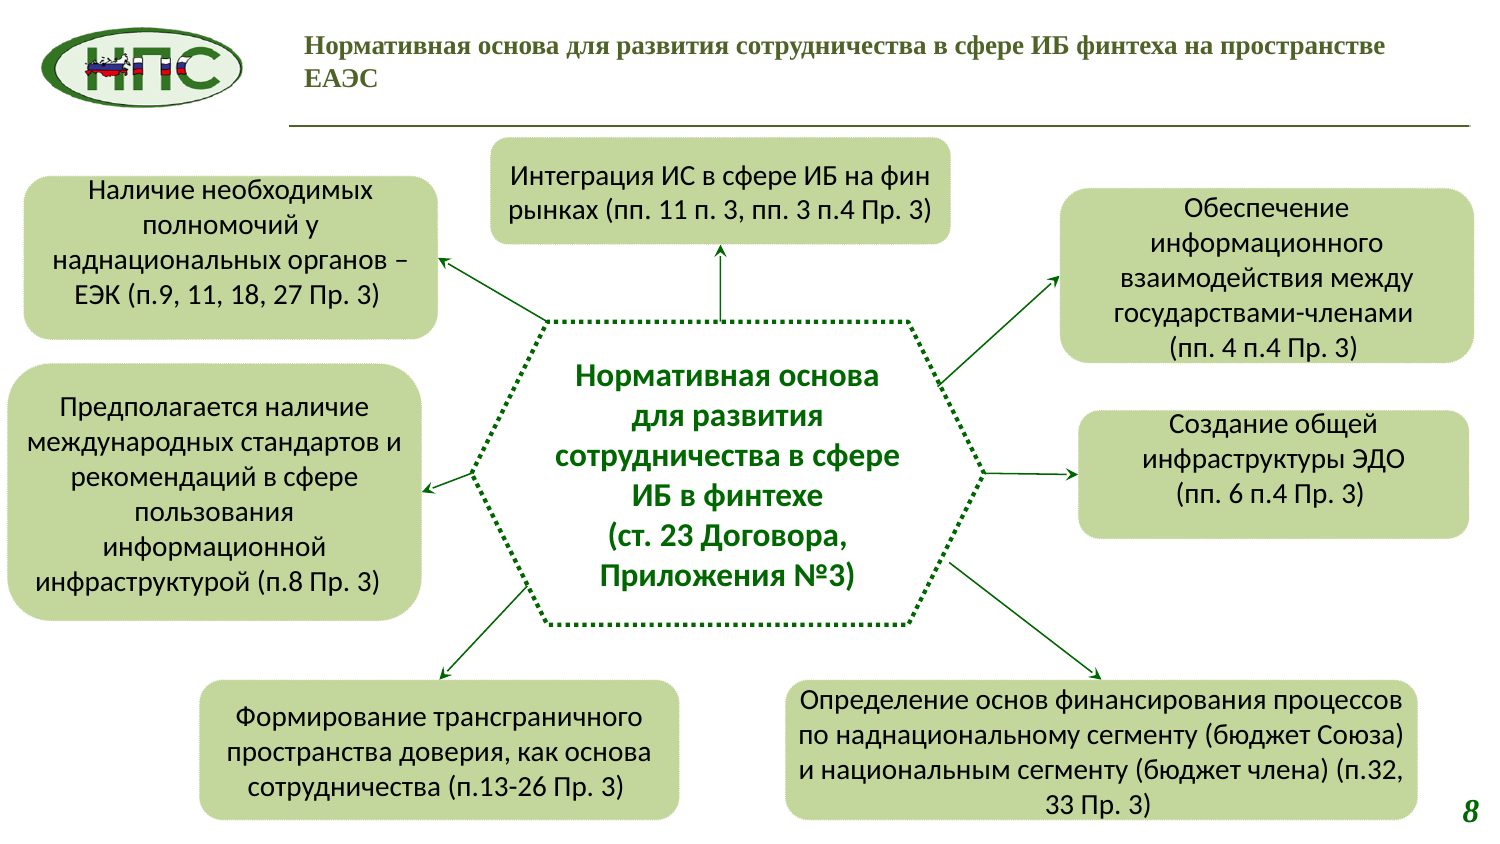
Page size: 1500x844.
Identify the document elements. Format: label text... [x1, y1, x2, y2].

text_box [436, 588, 531, 677]
text_box Предполагается наличие международных стандартов и рекомендаций в сфере пользования информационной инфраструктурой (п.8 Пр. 3) [4, 361, 424, 624]
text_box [460, 234, 525, 345]
text_box Наличие необходимых полномочий у наднациональных органов – ЕЭК (п.9, 11, 18, 27 Пр. 3) [21, 173, 441, 342]
text_box Интеграция ИС в сфере ИБ на фин рынках (пп. 11 п. 3, пп. 3 п.4 Пр. 3) [488, 134, 953, 247]
text_box Обеспечение информационного взаимодействия между государствами-членами (пп. 4 п.4 Пр. 3) [1057, 185, 1477, 366]
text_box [948, 562, 1102, 680]
text_box Определение основ финансирования процессов по наднациональному сегменту (бюджет Союза) и национальным сегменту (бюджет члена) (п.32, 33 Пр. 3) [782, 677, 1421, 823]
title Нормативная основа для развития сотрудничества в сфере ИБ финтеха на пространстве ЕАЭС [289, 20, 1436, 101]
picture [41, 27, 243, 108]
slide_number 8 [1435, 788, 1495, 832]
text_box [937, 275, 1060, 387]
text_box Нормативная основа для развития сотрудничества в сфере ИБ в финтехе (ст. 23 Договора, Приложения №3) [469, 319, 986, 627]
text_box Создание общей инфраструктуры ЭДО (пп. 6 п.4 Пр. 3) [1075, 407, 1472, 542]
text_box Формирование трансграничного пространства доверия, как основа сотрудничества (п.13-26 Пр. 3) [196, 677, 682, 823]
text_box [421, 473, 472, 493]
